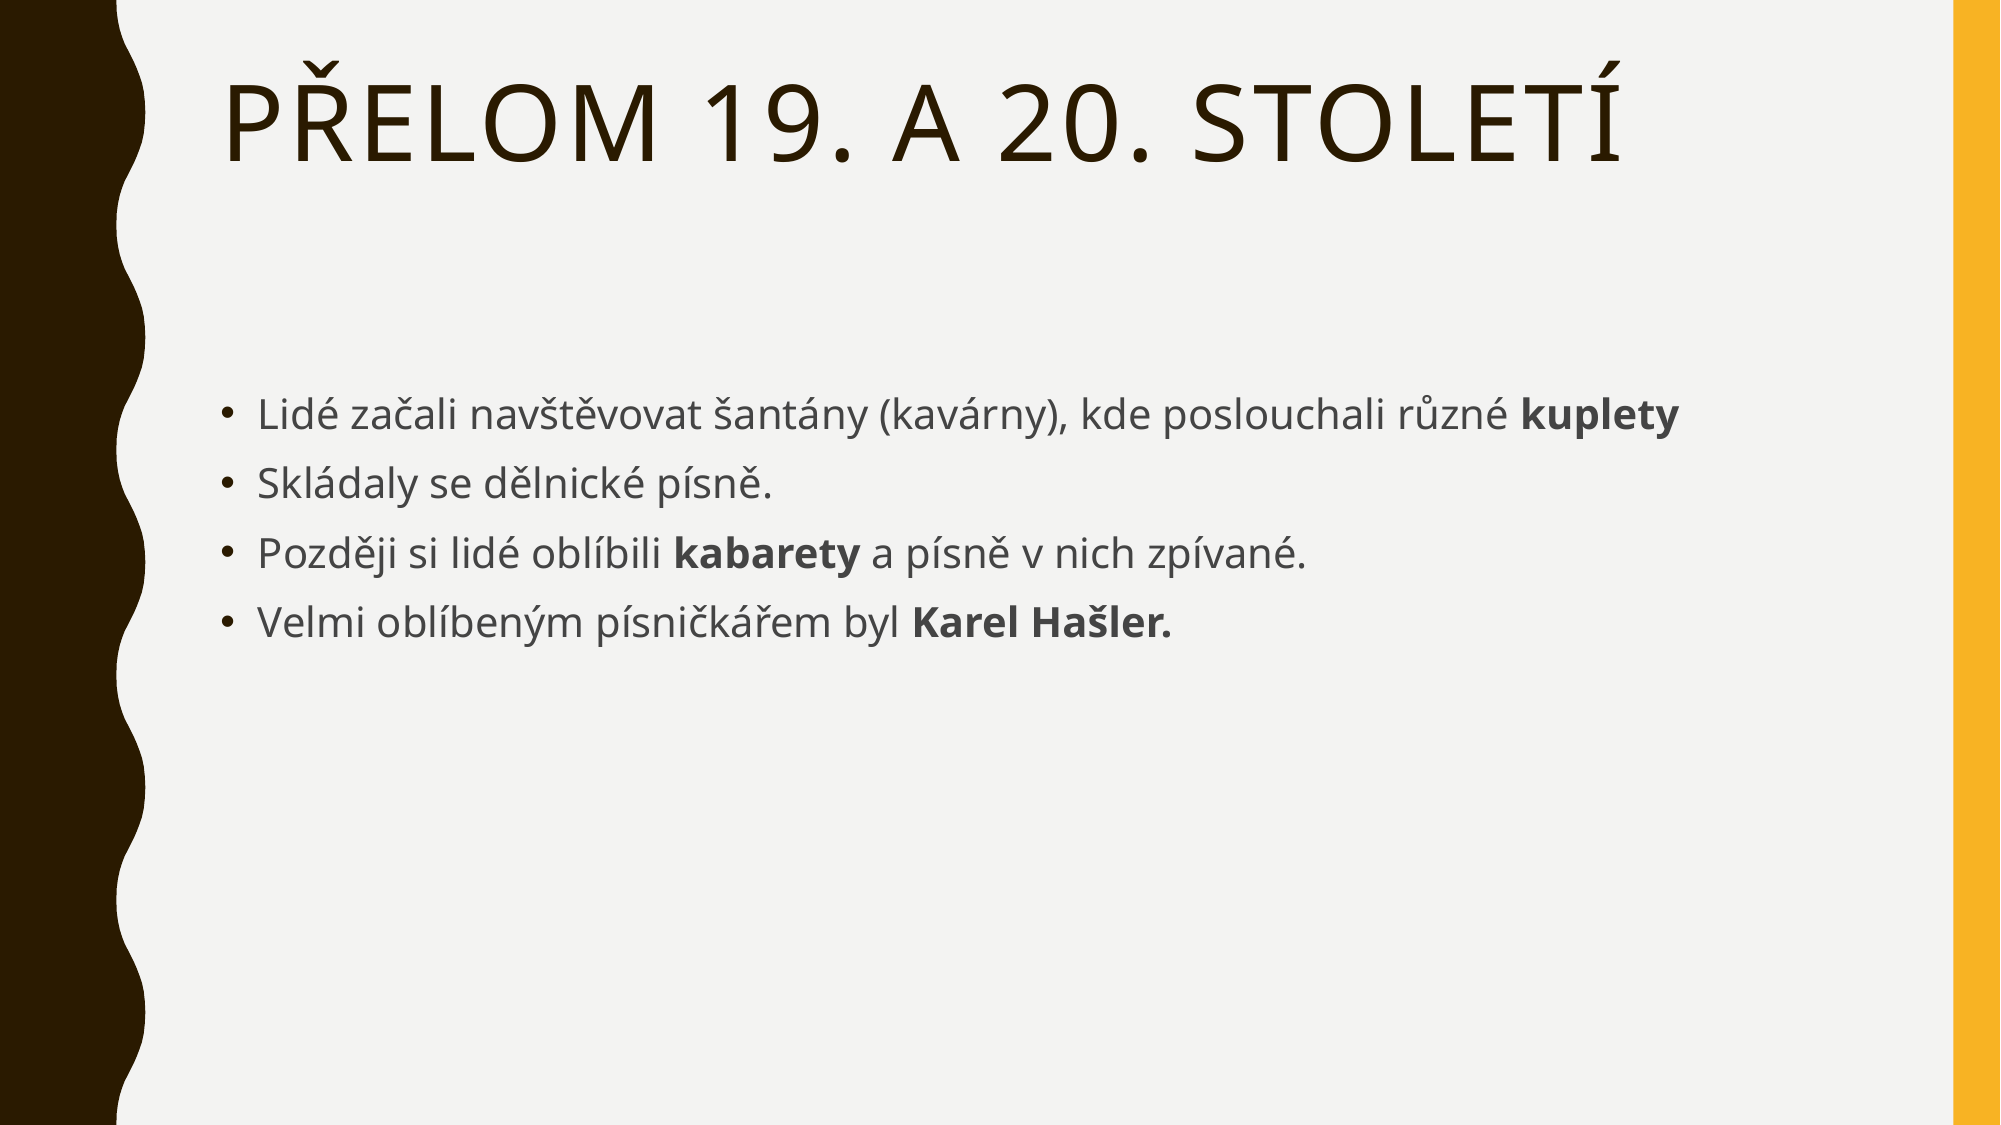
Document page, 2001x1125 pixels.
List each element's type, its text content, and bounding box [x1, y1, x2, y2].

list Lidé začali navštěvovat šantány (kavárny), kde poslouchali různé kuplety Skládaly se dělnické písně. Později si lidé oblíbili kabarety a písně v nich zpívané. Velmi oblíbeným písničkářem byl Karel Hašler. [205, 375, 1875, 965]
title Přelom 19. a 20. století [205, 62, 1875, 308]
